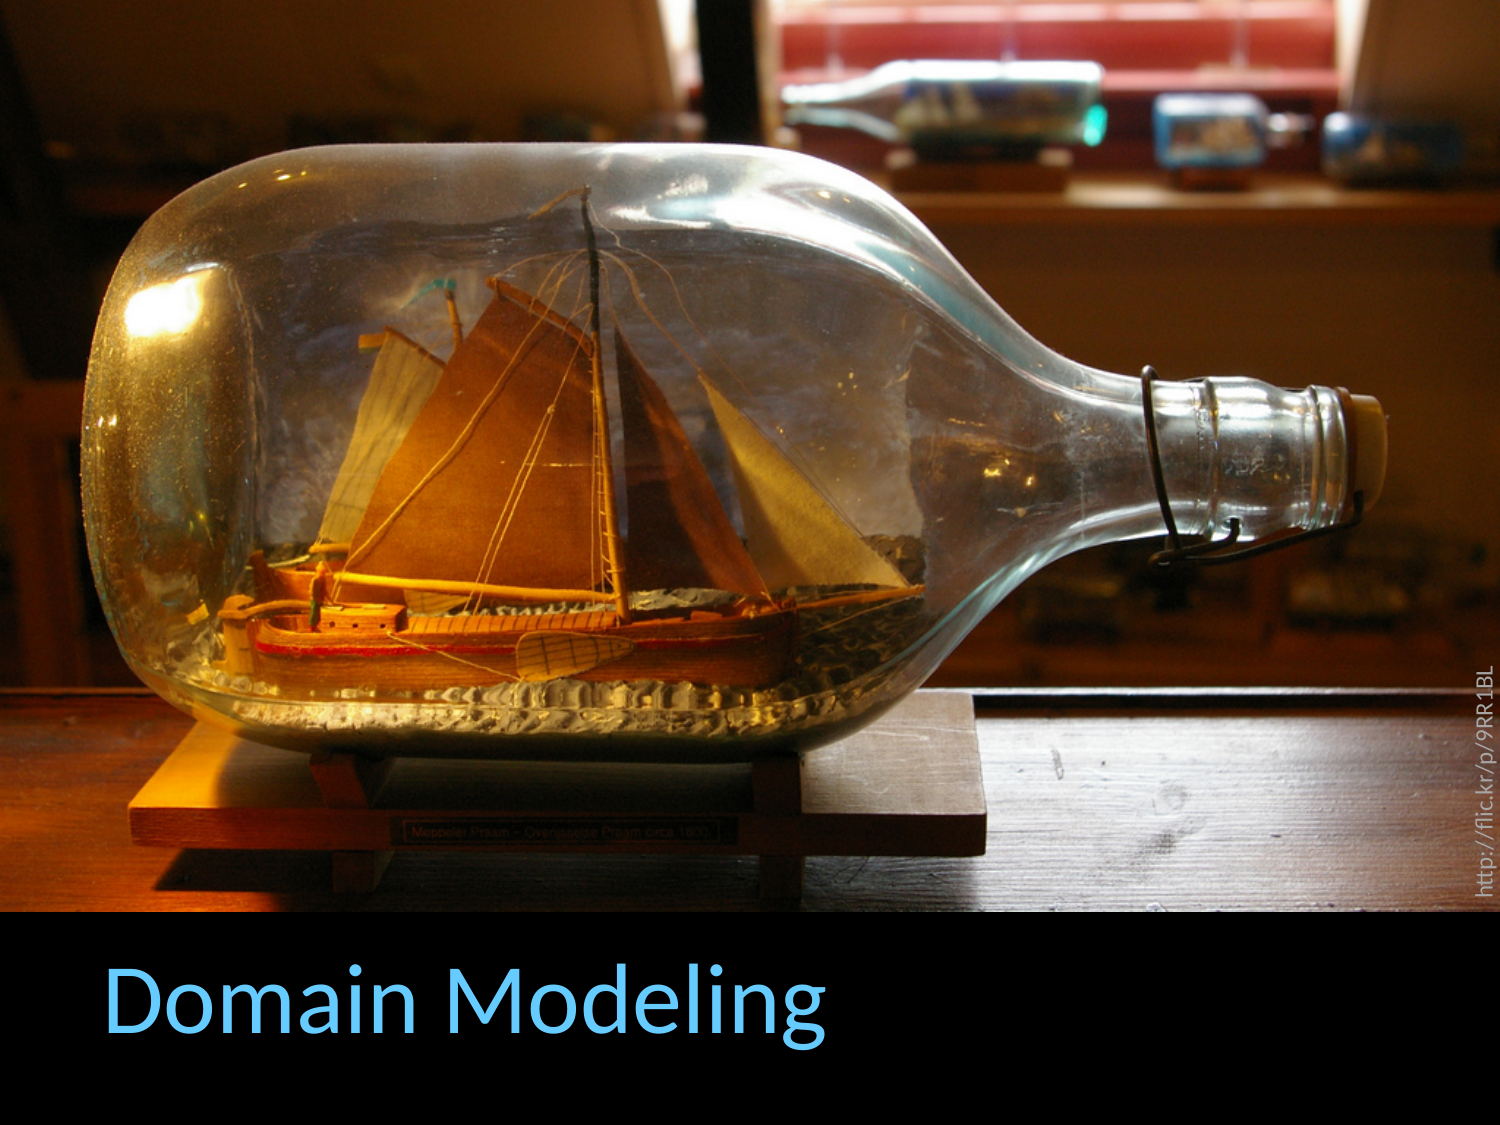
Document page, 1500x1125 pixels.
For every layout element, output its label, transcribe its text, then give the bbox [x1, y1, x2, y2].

text_box Domain Modeling [87, 926, 1181, 1061]
picture [0, 0, 1500, 912]
